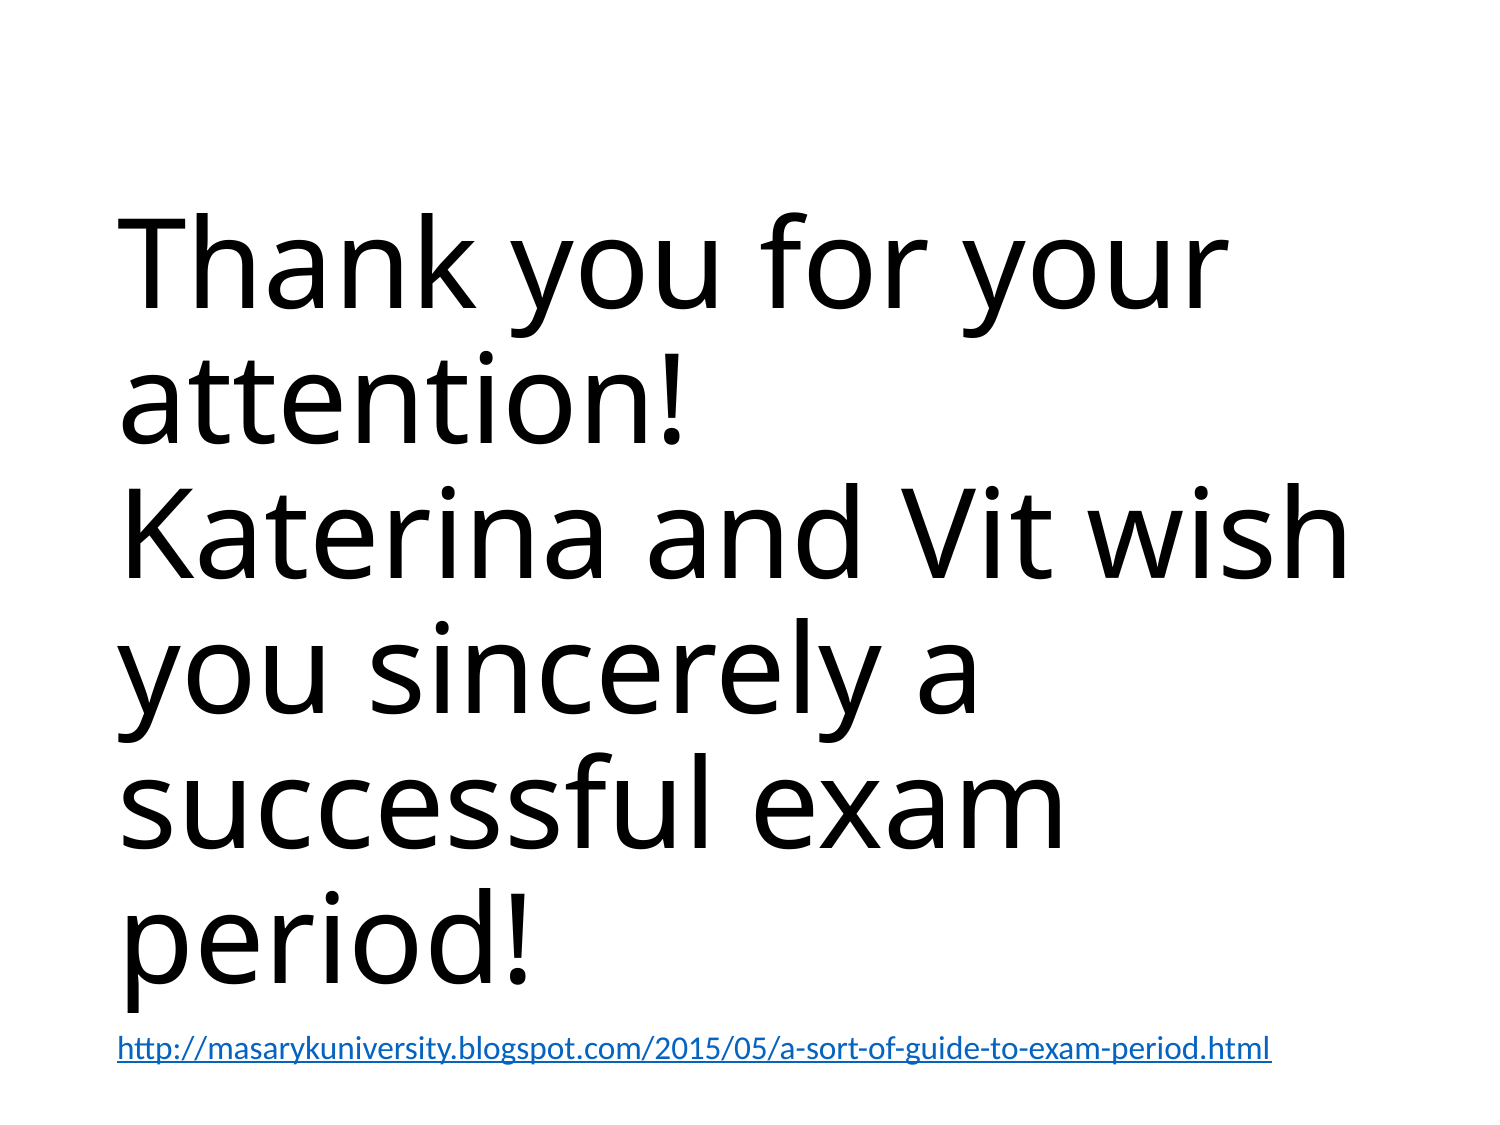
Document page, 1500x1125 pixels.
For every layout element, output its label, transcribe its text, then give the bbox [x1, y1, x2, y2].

text_box http://masarykuniversity.blogspot.com/2015/05/a-sort-of-guide-to-exam-period.html [102, 1018, 1397, 1114]
title Thank you for your attention! Katerina and Vit wish you sincerely a successful exam period! [102, 280, 1397, 1018]
